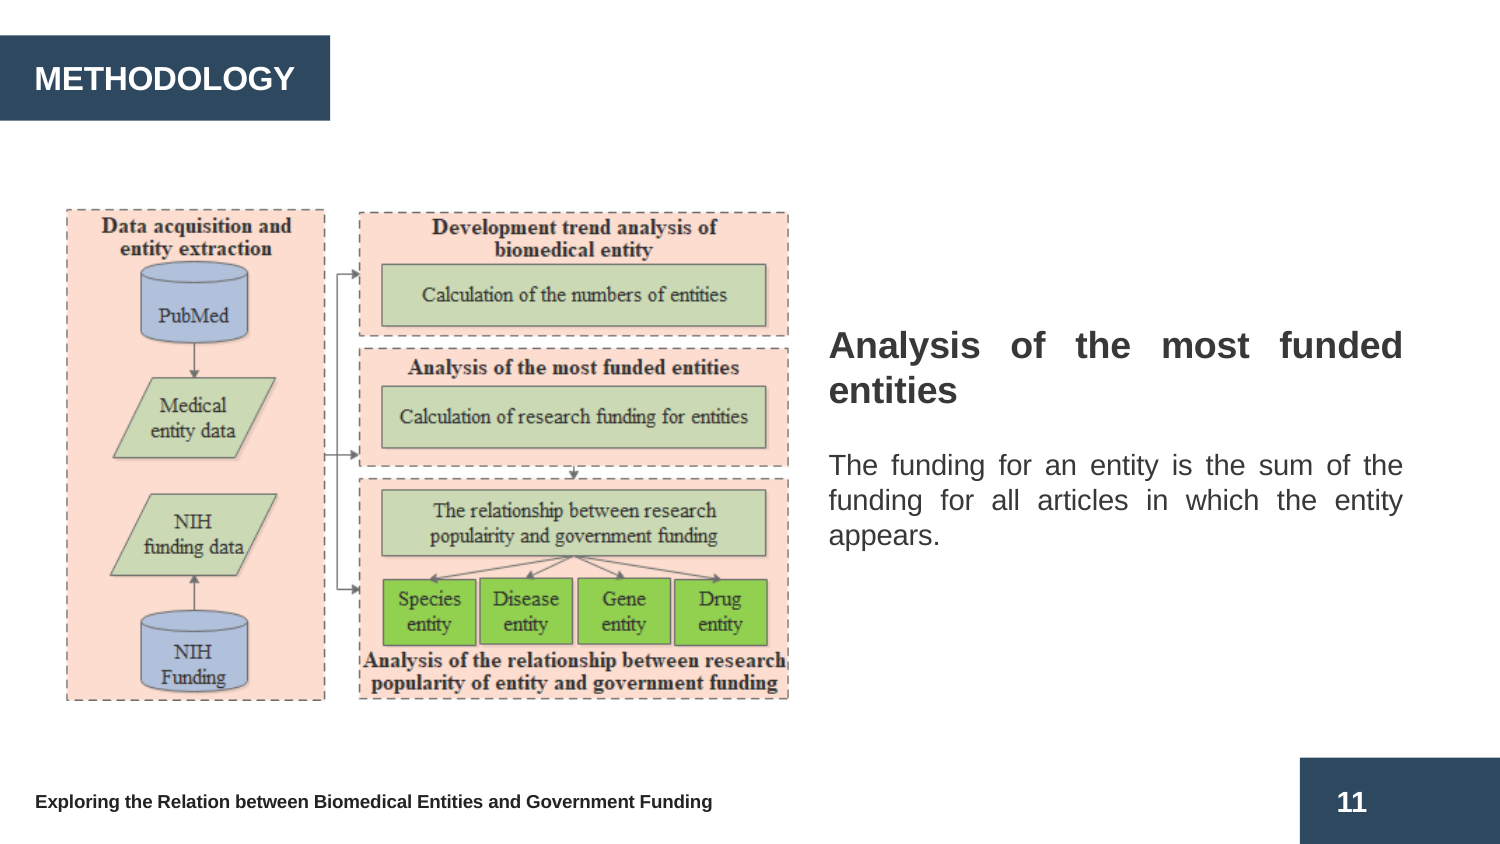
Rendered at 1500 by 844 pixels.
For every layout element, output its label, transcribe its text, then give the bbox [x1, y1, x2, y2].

picture [65, 204, 796, 701]
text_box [0, 35, 331, 121]
text_box [1298, 755, 1500, 844]
text_box Exploring the Relation between Biomedical Entities and Government Funding [20, 782, 736, 820]
text_box 11 [1321, 776, 1398, 826]
text_box Analysis of the most funded entities The funding for an entity is the sum of the funding for all articles in which the entity appears. [813, 313, 1419, 559]
